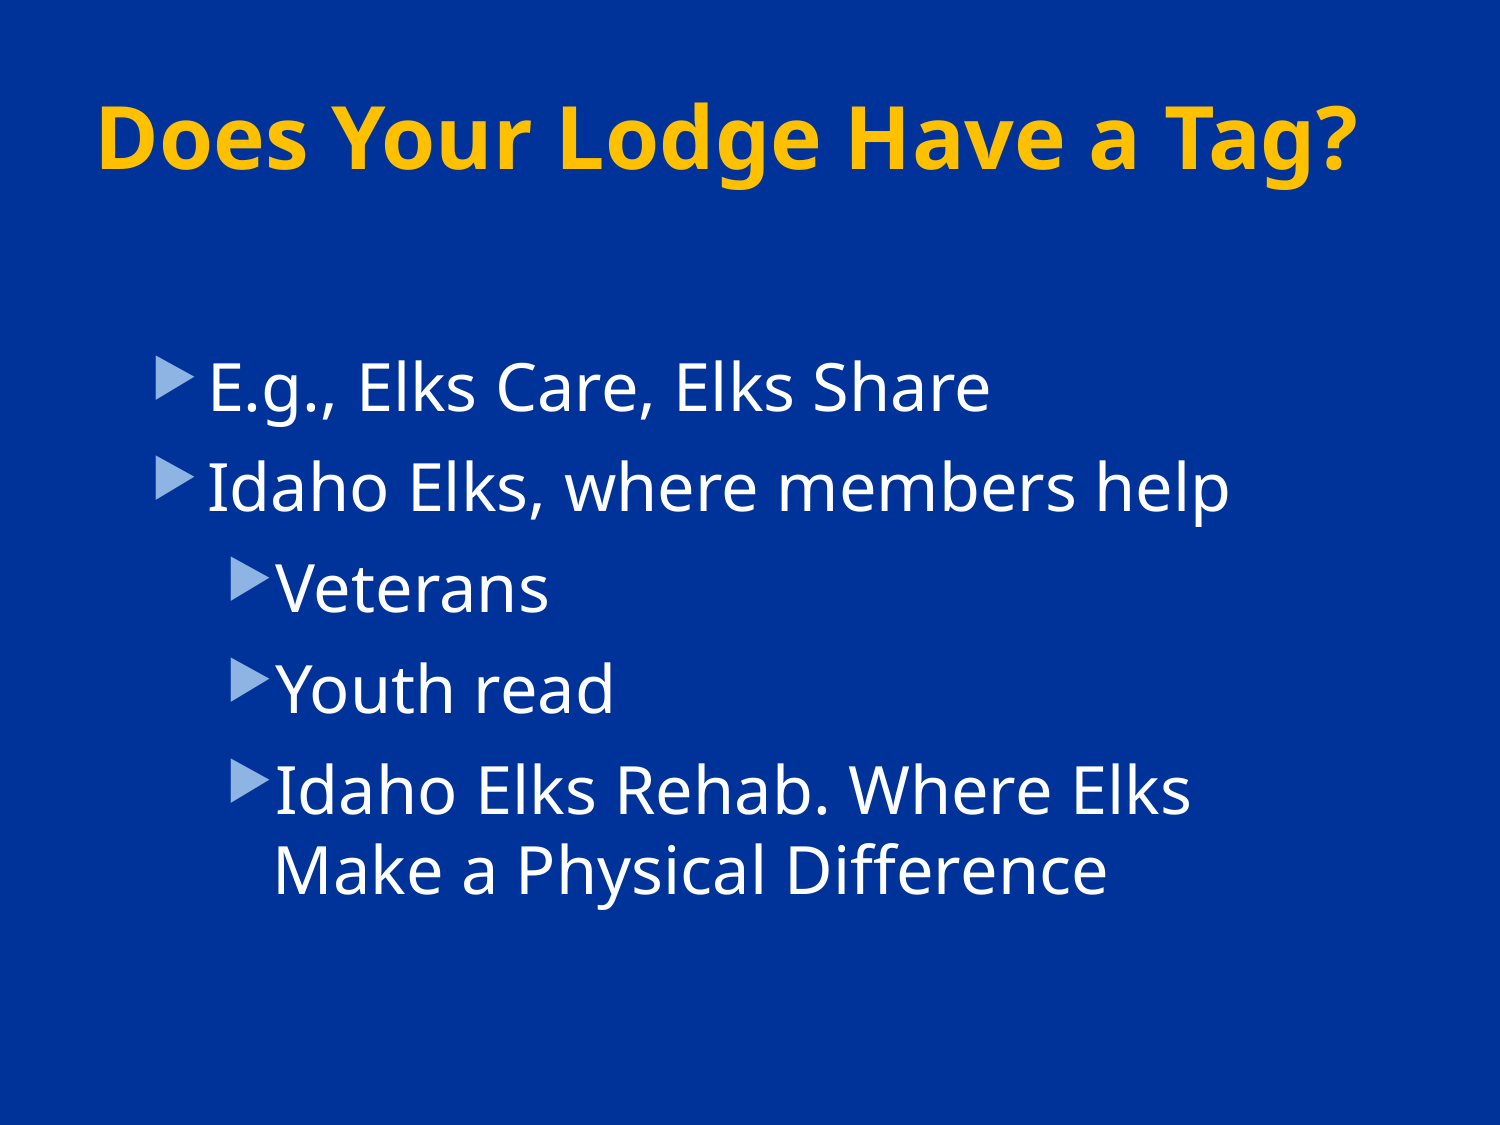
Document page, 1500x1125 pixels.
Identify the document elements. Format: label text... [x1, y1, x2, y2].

title Does Your Lodge Have a Tag? [79, 74, 1438, 304]
list E.g., Elks Care, Elks Share Idaho Elks, where members help Veterans Youth read Idaho Elks Rehab. Where Elks Make a Physical Difference [135, 336, 1338, 1025]
